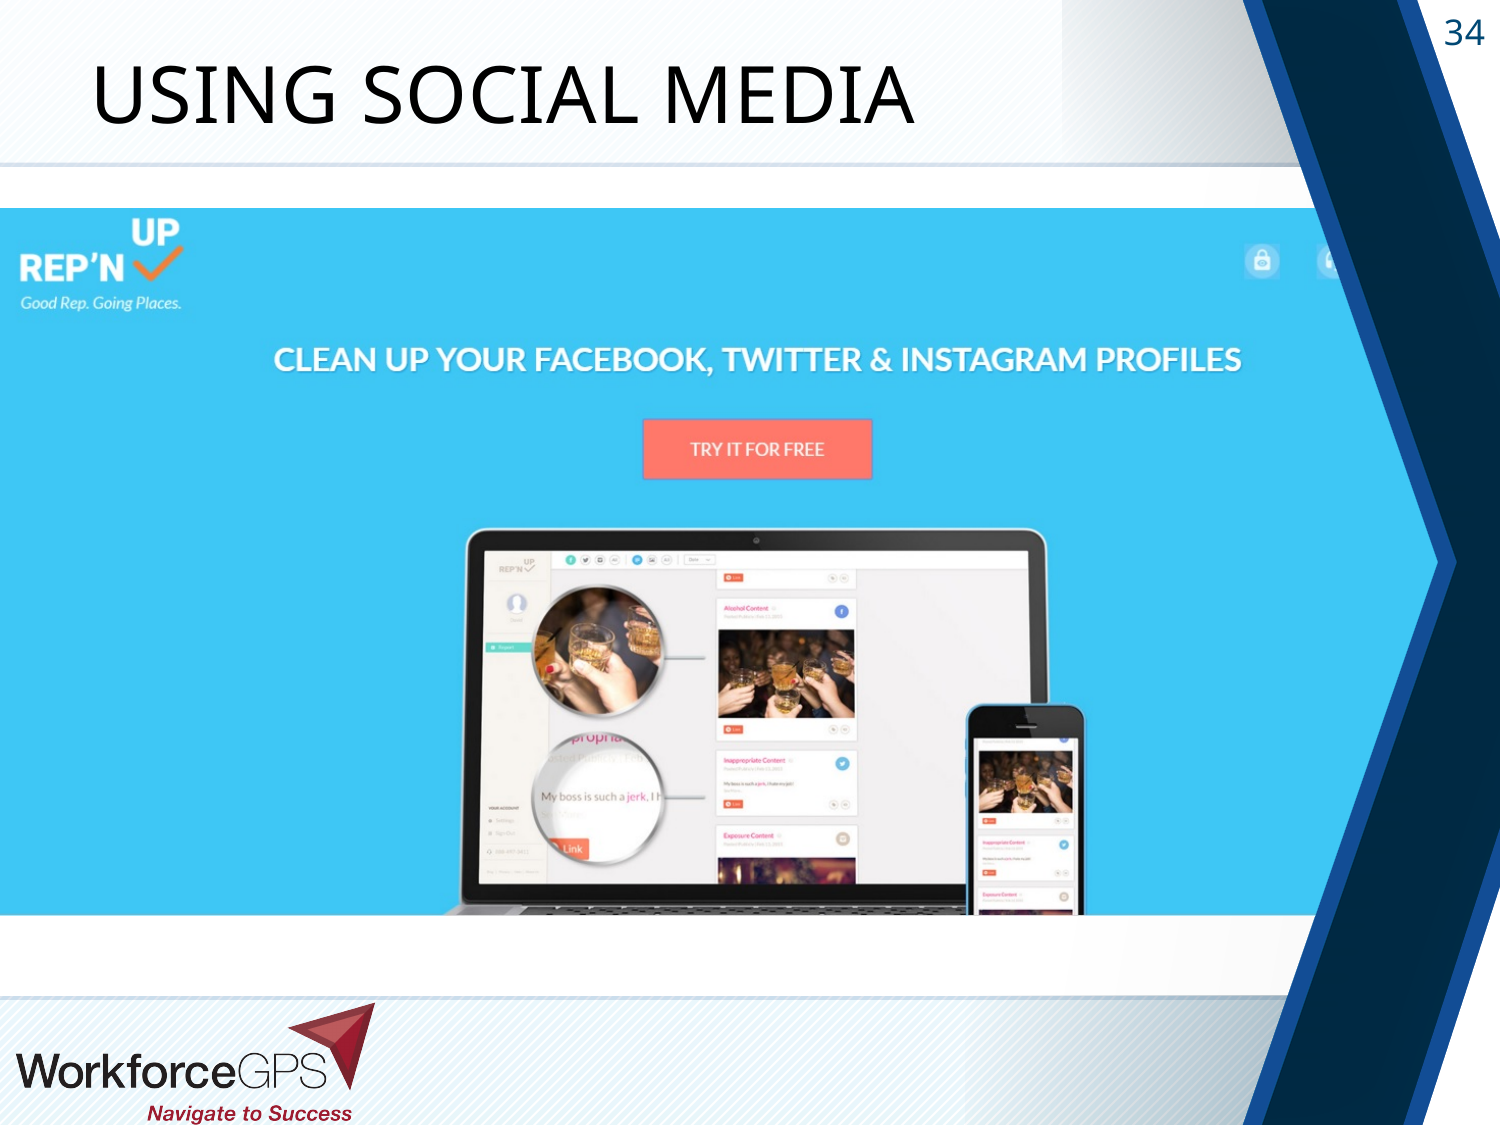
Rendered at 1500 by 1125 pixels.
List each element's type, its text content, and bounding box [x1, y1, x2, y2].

picture [12, 1001, 379, 1125]
title Using Social Media [75, 35, 1209, 163]
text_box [1396, 0, 1500, 300]
picture [0, 0, 1500, 1125]
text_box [1402, 826, 1500, 1125]
